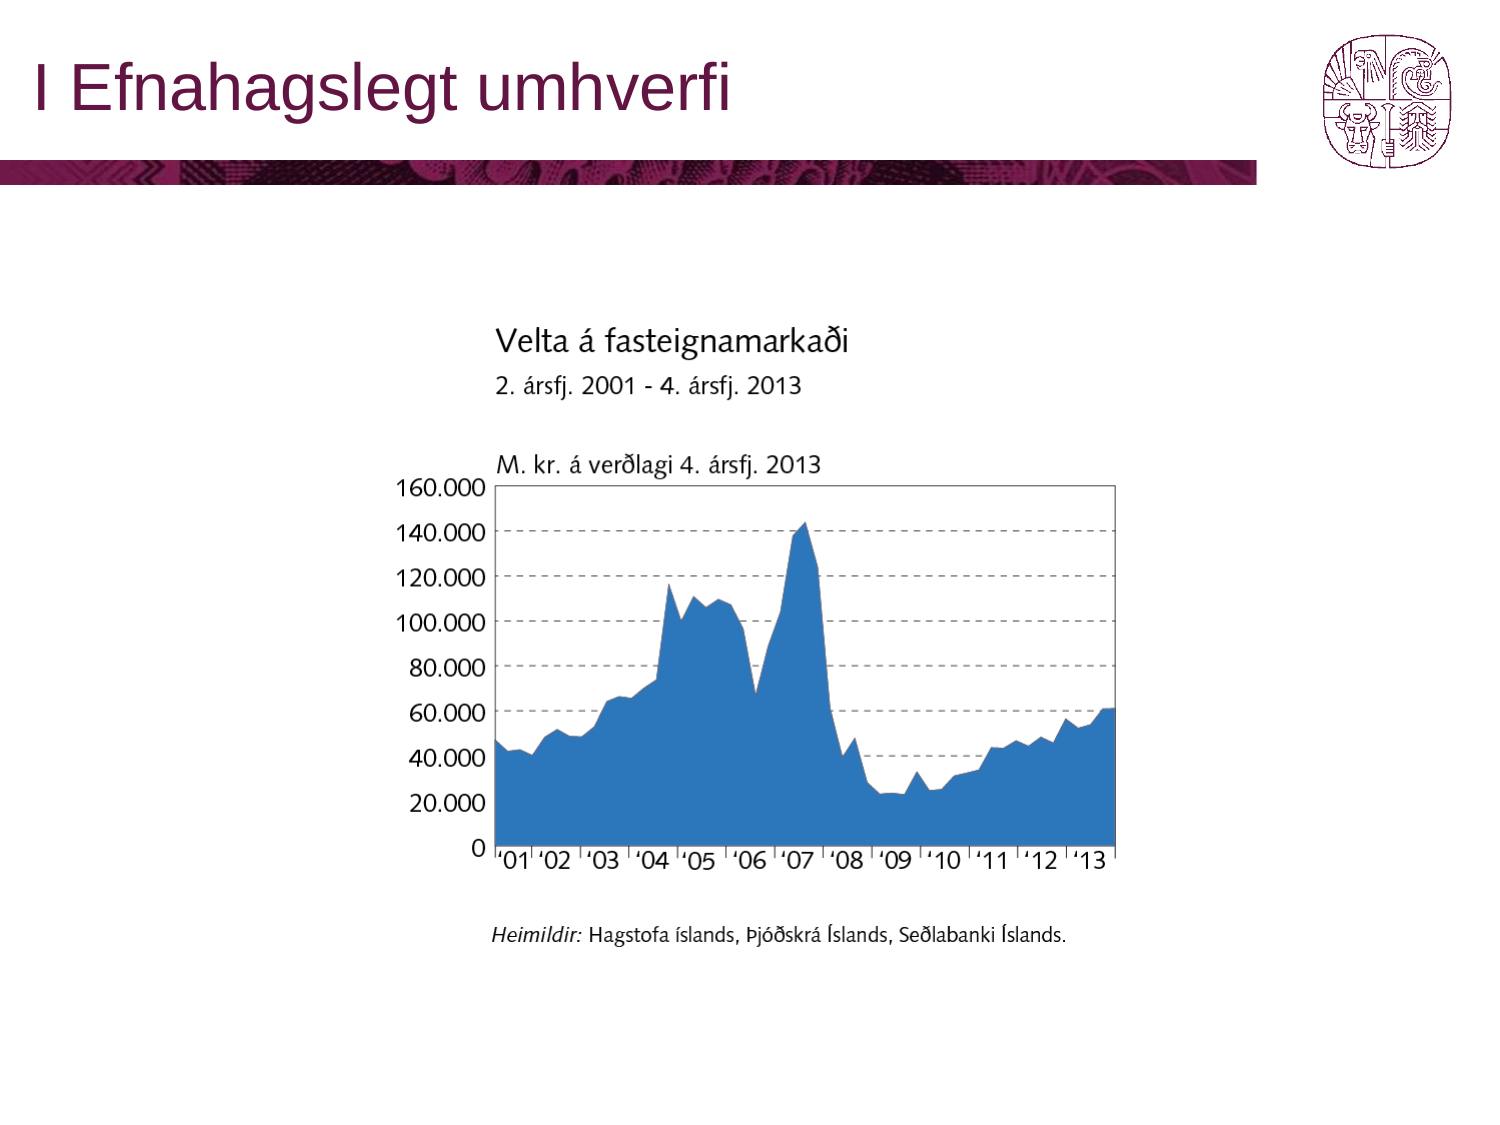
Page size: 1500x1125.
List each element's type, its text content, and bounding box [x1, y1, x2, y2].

title I Efnahagslegt umhverfi [17, 19, 1247, 149]
picture [0, 160, 1258, 185]
picture [395, 278, 1116, 949]
picture [1316, 31, 1456, 173]
